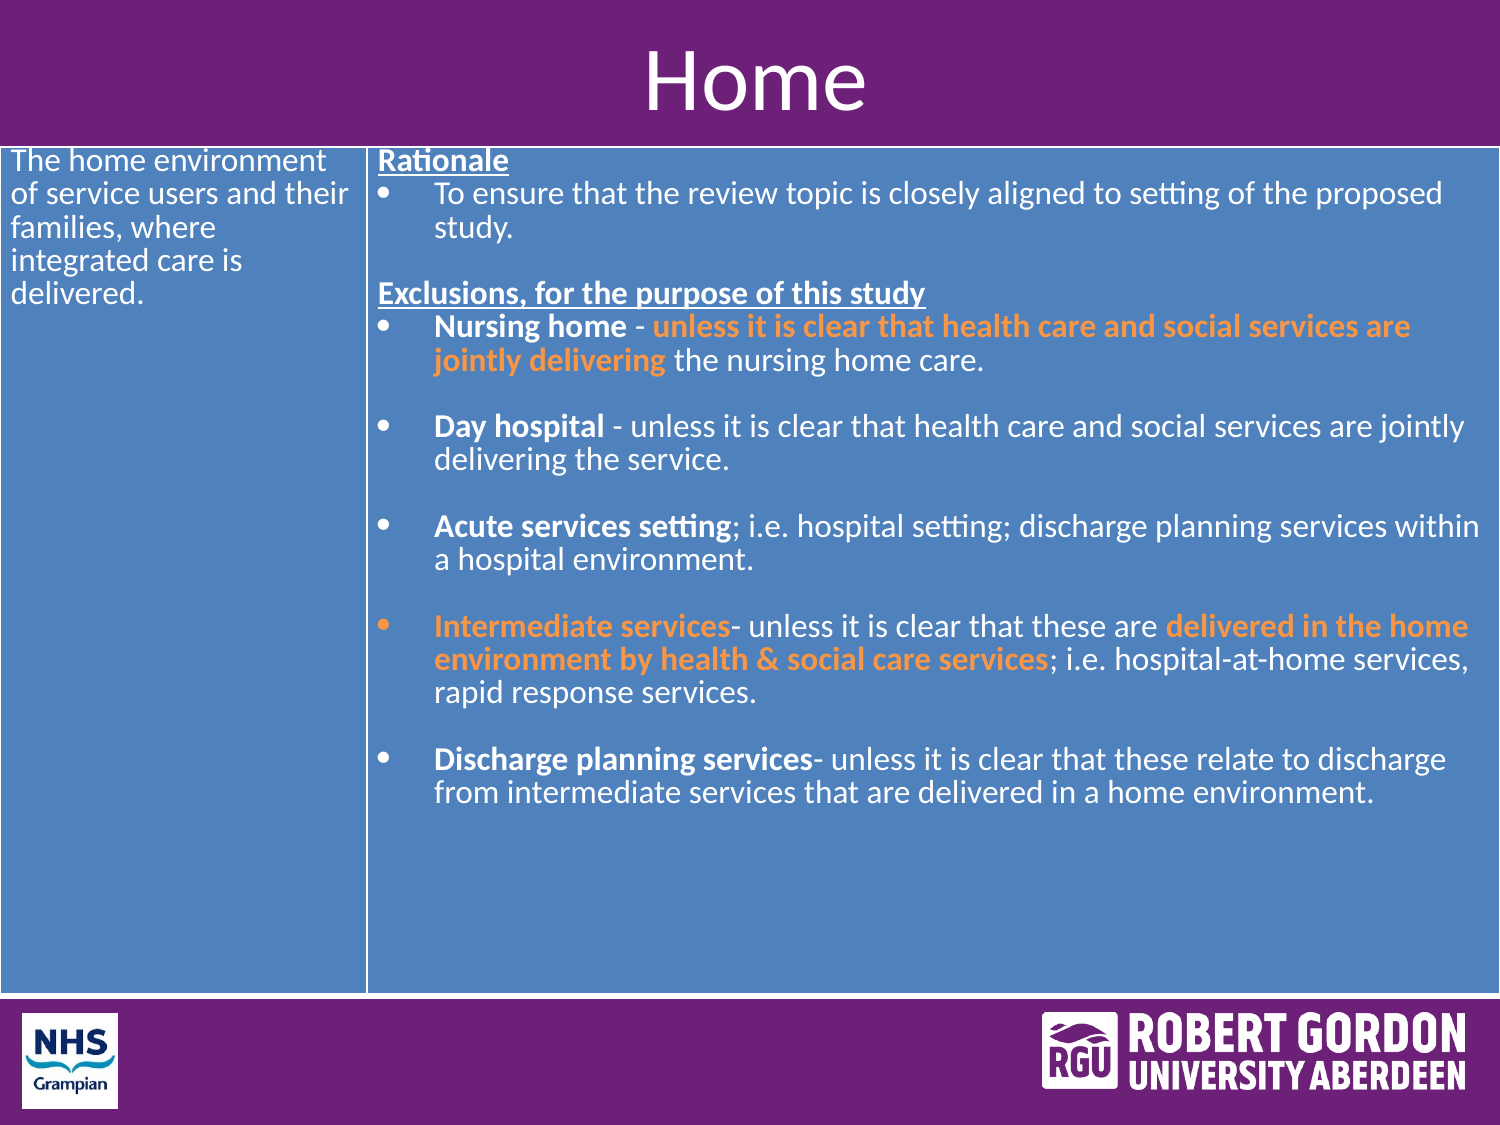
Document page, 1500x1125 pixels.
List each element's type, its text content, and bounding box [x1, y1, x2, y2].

table_header Rationale To ensure that the review topic is closely aligned to setting of the proposed study. Exclusions, for the purpose of this study Nursing home - unless it is clear that health care and social services are jointly delivering the nursing home care. Day hospital - unless it is clear that health care and social services are jointly delivering the service. Acute services setting; i.e. hospital setting; discharge planning services within a hospital environment. Intermediate services- unless it is clear that these are delivered in the home environment by health & social care services; i.e. hospital-at-home services, rapid response services. Discharge planning services- unless it is clear that these relate to discharge from intermediate services that are delivered in a home environment. [368, 148, 1499, 993]
table_header The home environment of service users and their families, where integrated care is delivered. [1, 148, 366, 993]
picture [21, 1012, 119, 1110]
picture [1042, 1012, 1465, 1090]
title Home [100, 0, 1413, 146]
